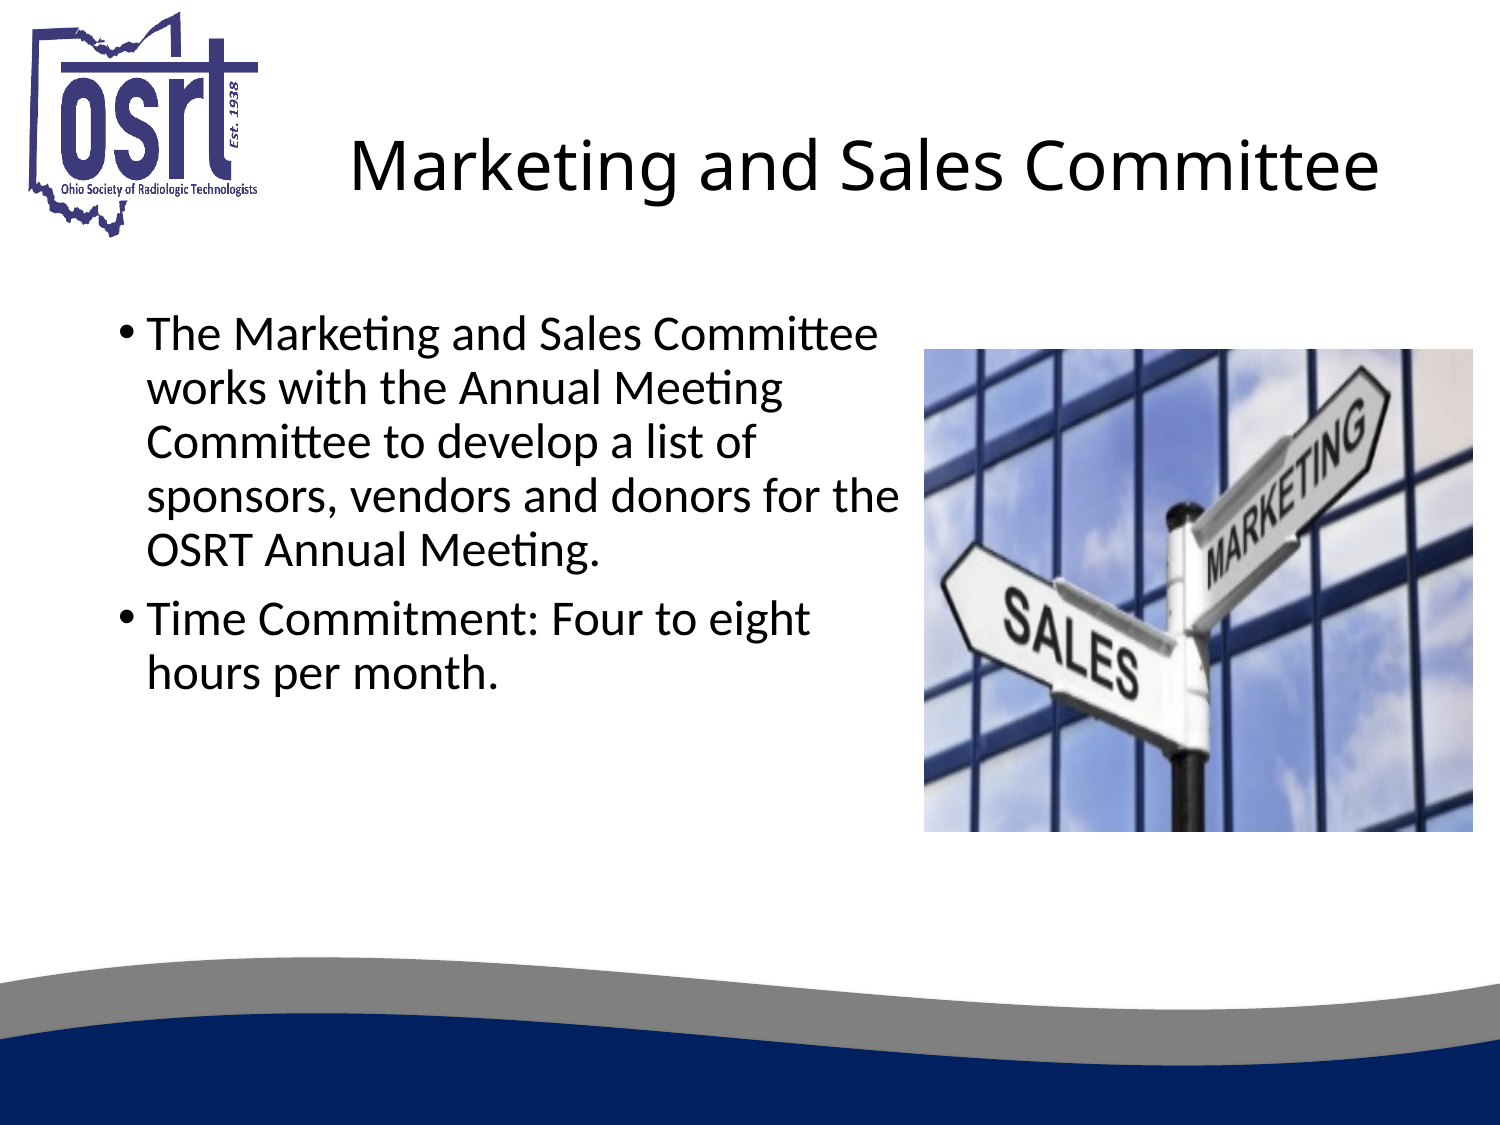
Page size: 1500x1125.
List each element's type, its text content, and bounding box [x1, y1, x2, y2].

picture [0, 3, 289, 253]
title Marketing and Sales Committee [327, 59, 1397, 278]
picture [924, 349, 1473, 832]
list The Marketing and Sales Committee works with the Annual Meeting Committee to develop a list of sponsors, vendors and donors for the OSRT Annual Meeting. Time Commitment: Four to eight hours per month. [103, 299, 925, 1014]
